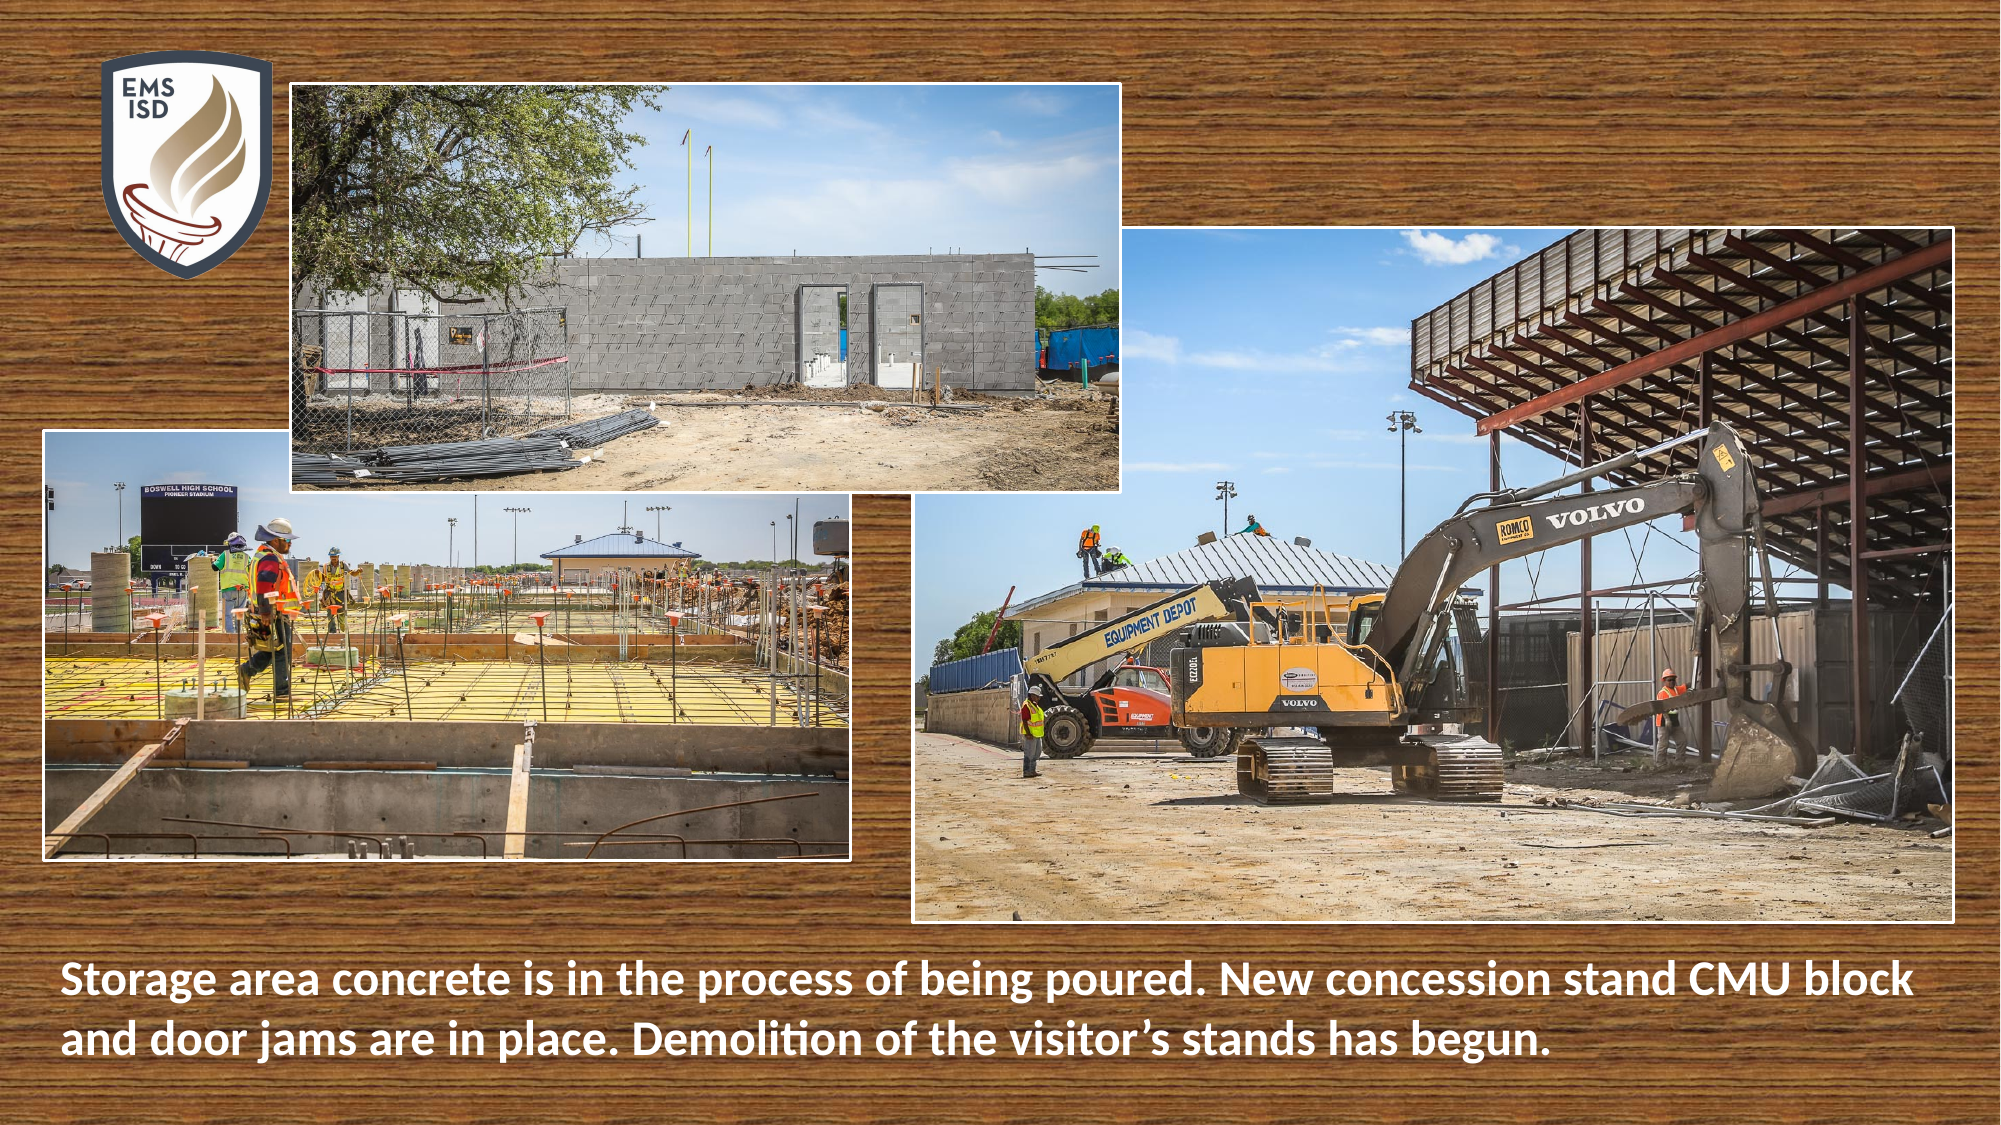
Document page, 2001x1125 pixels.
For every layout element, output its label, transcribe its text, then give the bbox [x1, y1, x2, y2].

picture [0, 0, 2001, 1125]
text_box Storage area concrete is in the process of being poured. New concession stand CMU block and door jams are in place. Demolition of the visitor’s stands has begun. [45, 938, 1953, 1125]
